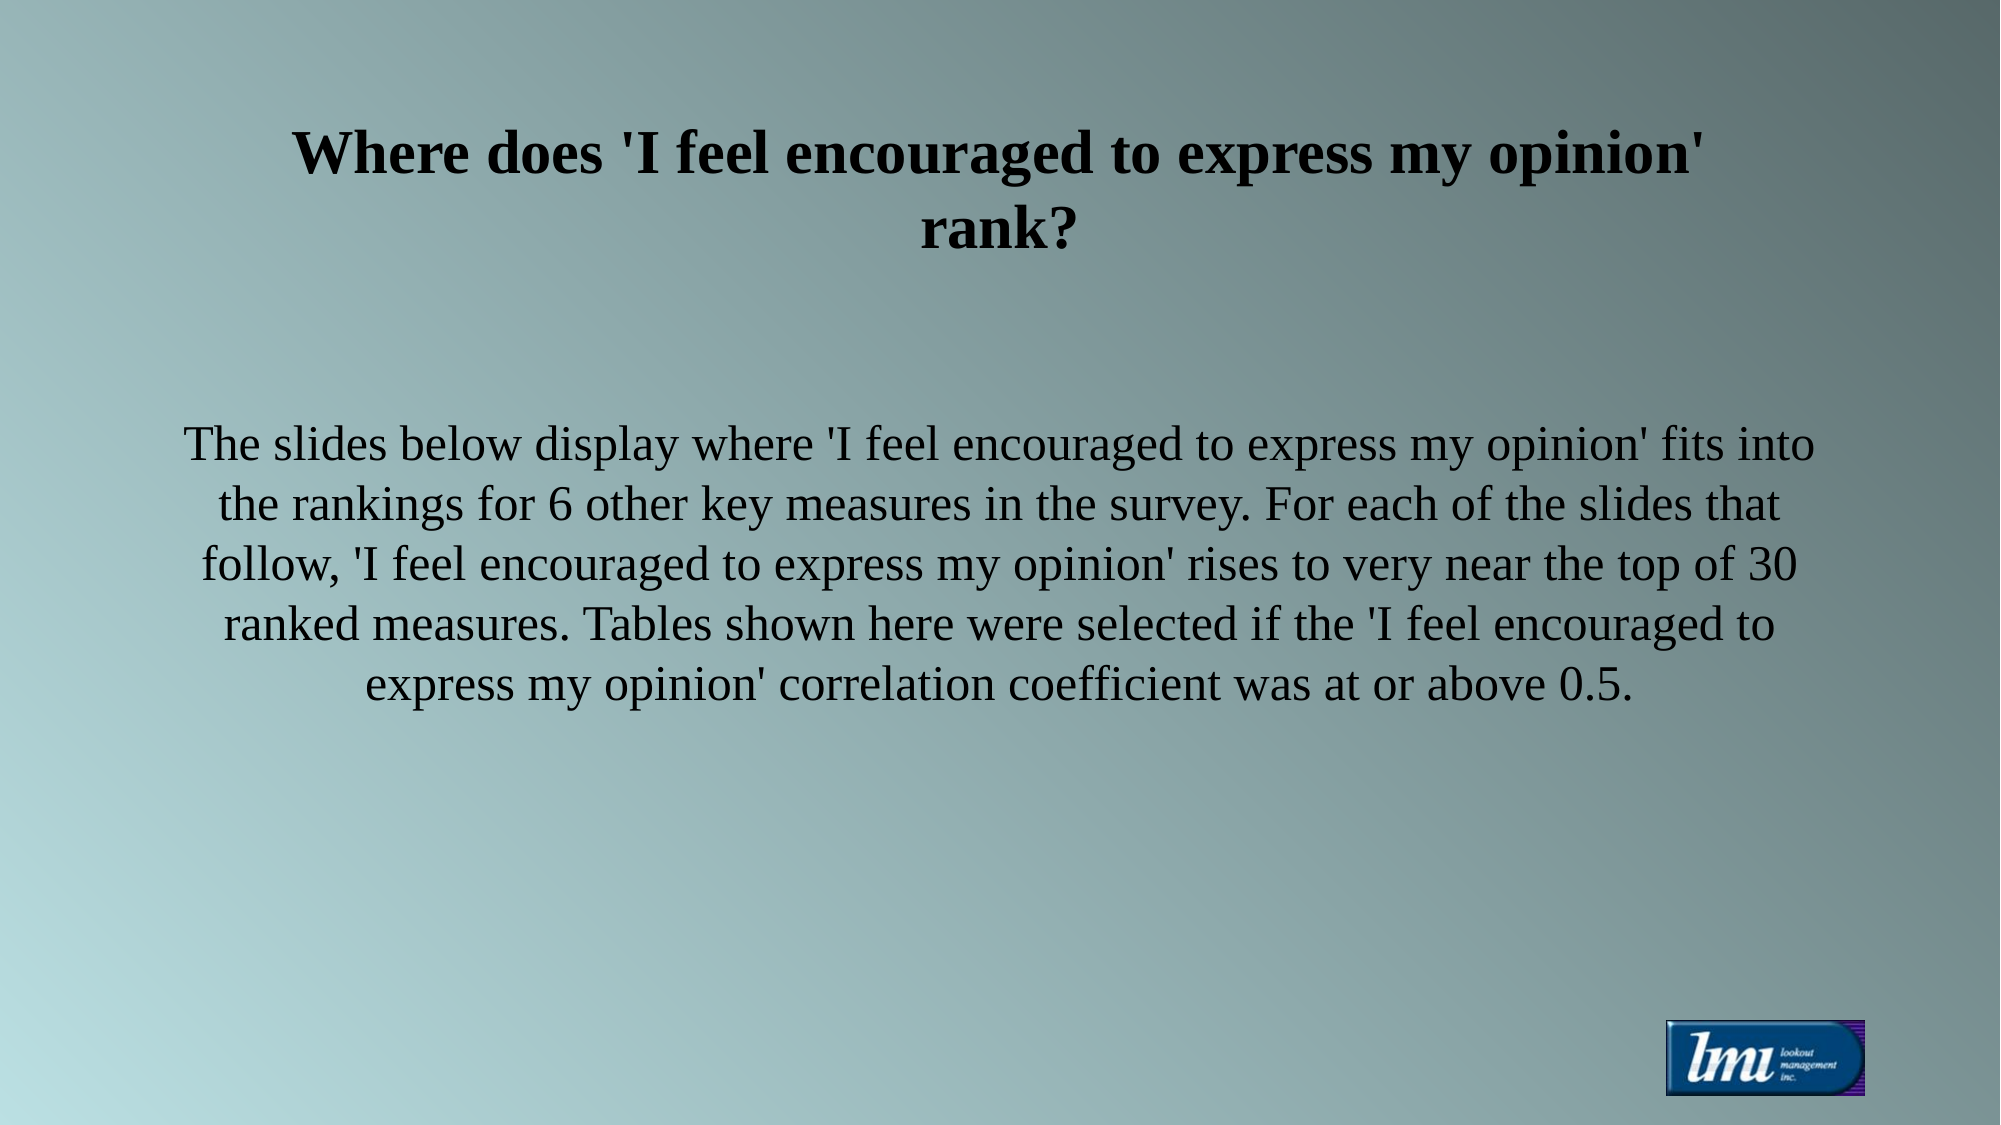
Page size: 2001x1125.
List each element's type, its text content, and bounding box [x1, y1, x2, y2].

text_box The slides below display where 'I feel encouraged to express my opinion' fits into the rankings for 6 other key measures in the survey. For each of the slides that follow, 'I feel encouraged to express my opinion' rises to very near the top of 30 ranked measures. Tables shown here were selected if the 'I feel encouraged to express my opinion' correlation coefficient was at or above 0.5. [166, 403, 1834, 719]
text_box Where does 'I feel encouraged to express my opinion' rank? [270, 104, 1730, 269]
picture [1666, 1020, 1865, 1096]
